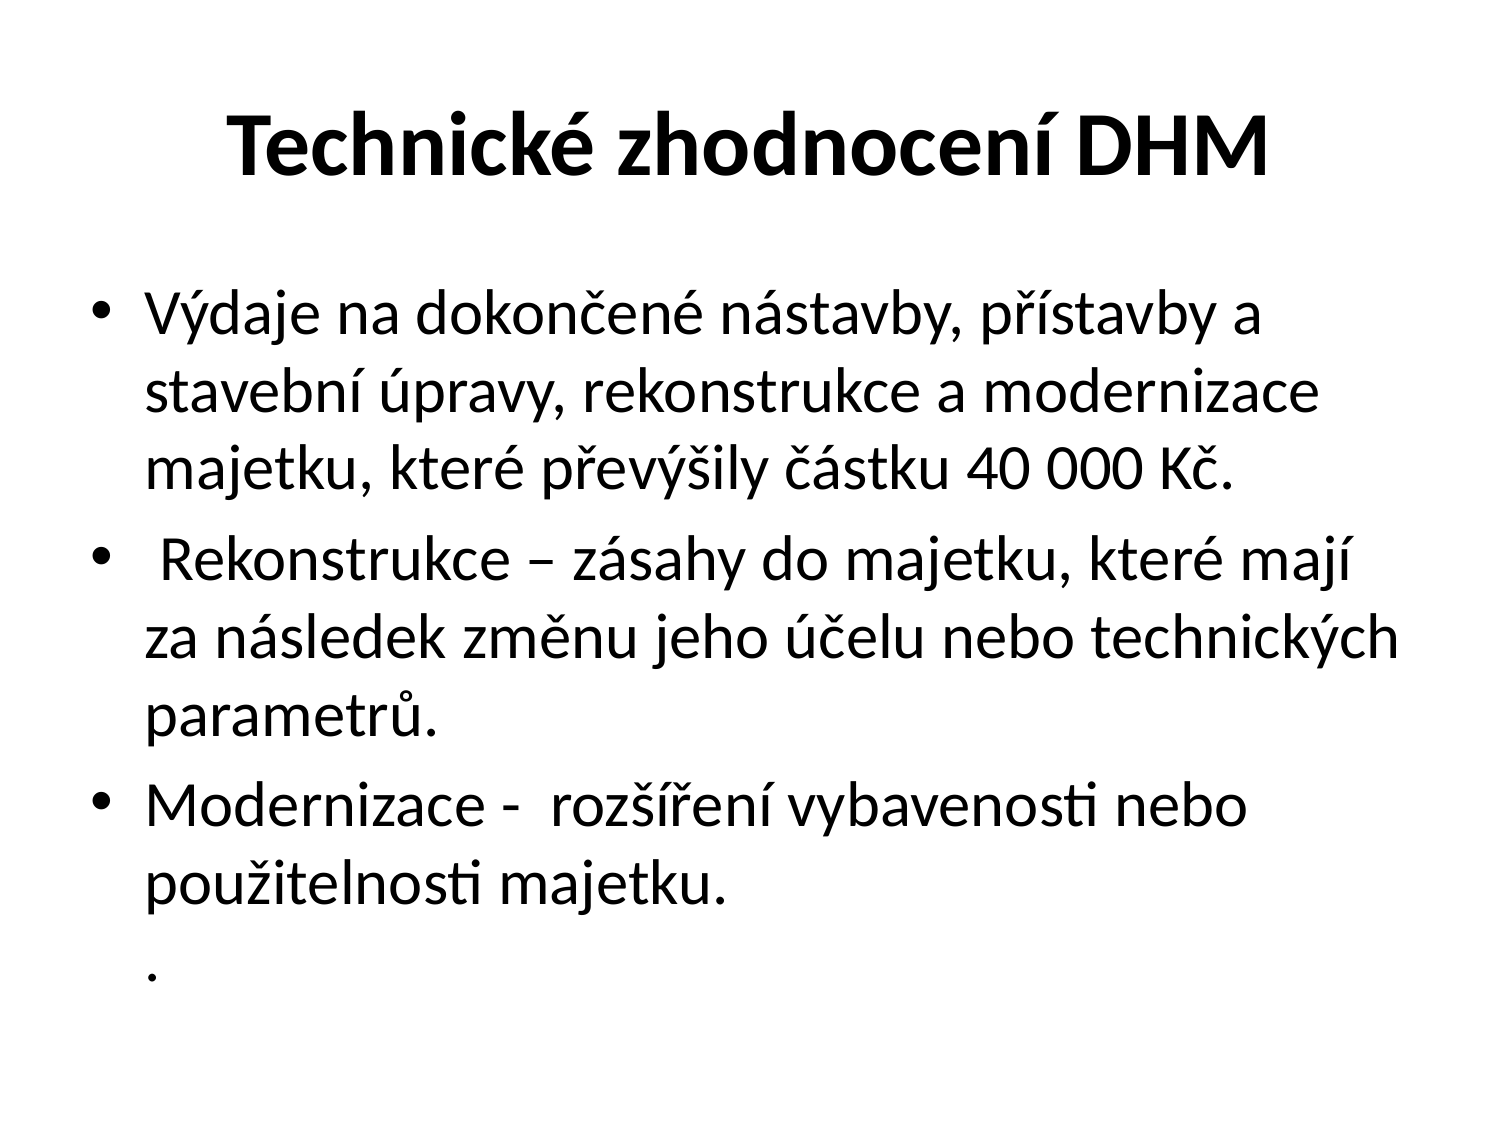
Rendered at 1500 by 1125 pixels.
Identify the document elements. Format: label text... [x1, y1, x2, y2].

title Technické zhodnocení DHM [75, 45, 1425, 233]
list Výdaje na dokončené nástavby, přístavby a stavební úpravy, rekonstrukce a modernizace majetku, které převýšily částku 40 000 Kč. Rekonstrukce – zásahy do majetku, které mají za následek změnu jeho účelu nebo technických parametrů. Modernizace - rozšíření vybavenosti nebo použitelnosti majetku. . [75, 262, 1425, 1005]
